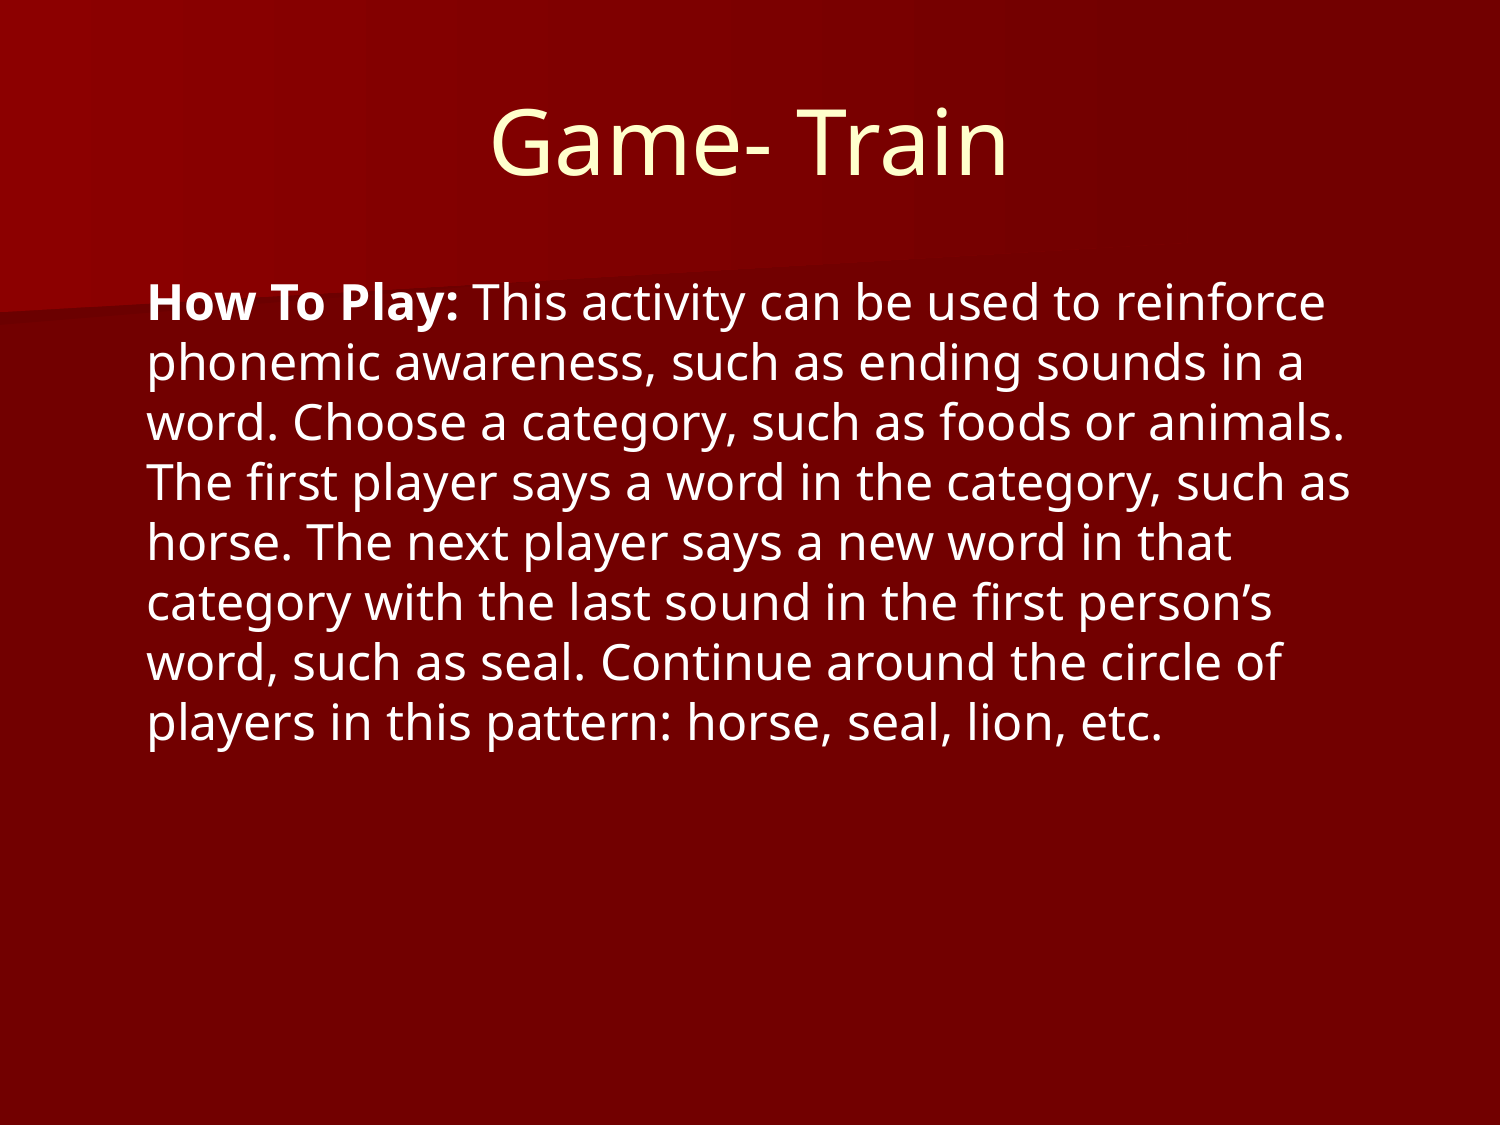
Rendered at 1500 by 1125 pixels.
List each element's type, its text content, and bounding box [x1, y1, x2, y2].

list How To Play: This activity can be used to reinforce phonemic awareness, such as ending sounds in a word. Choose a category, such as foods or animals. The first player says a word in the category, such as horse. The next player says a new word in that category with the last sound in the first person’s word, such as seal. Continue around the circle of players in this pattern: horse, seal, lion, etc. [74, 262, 1426, 1001]
title Game- Train [74, 44, 1426, 233]
